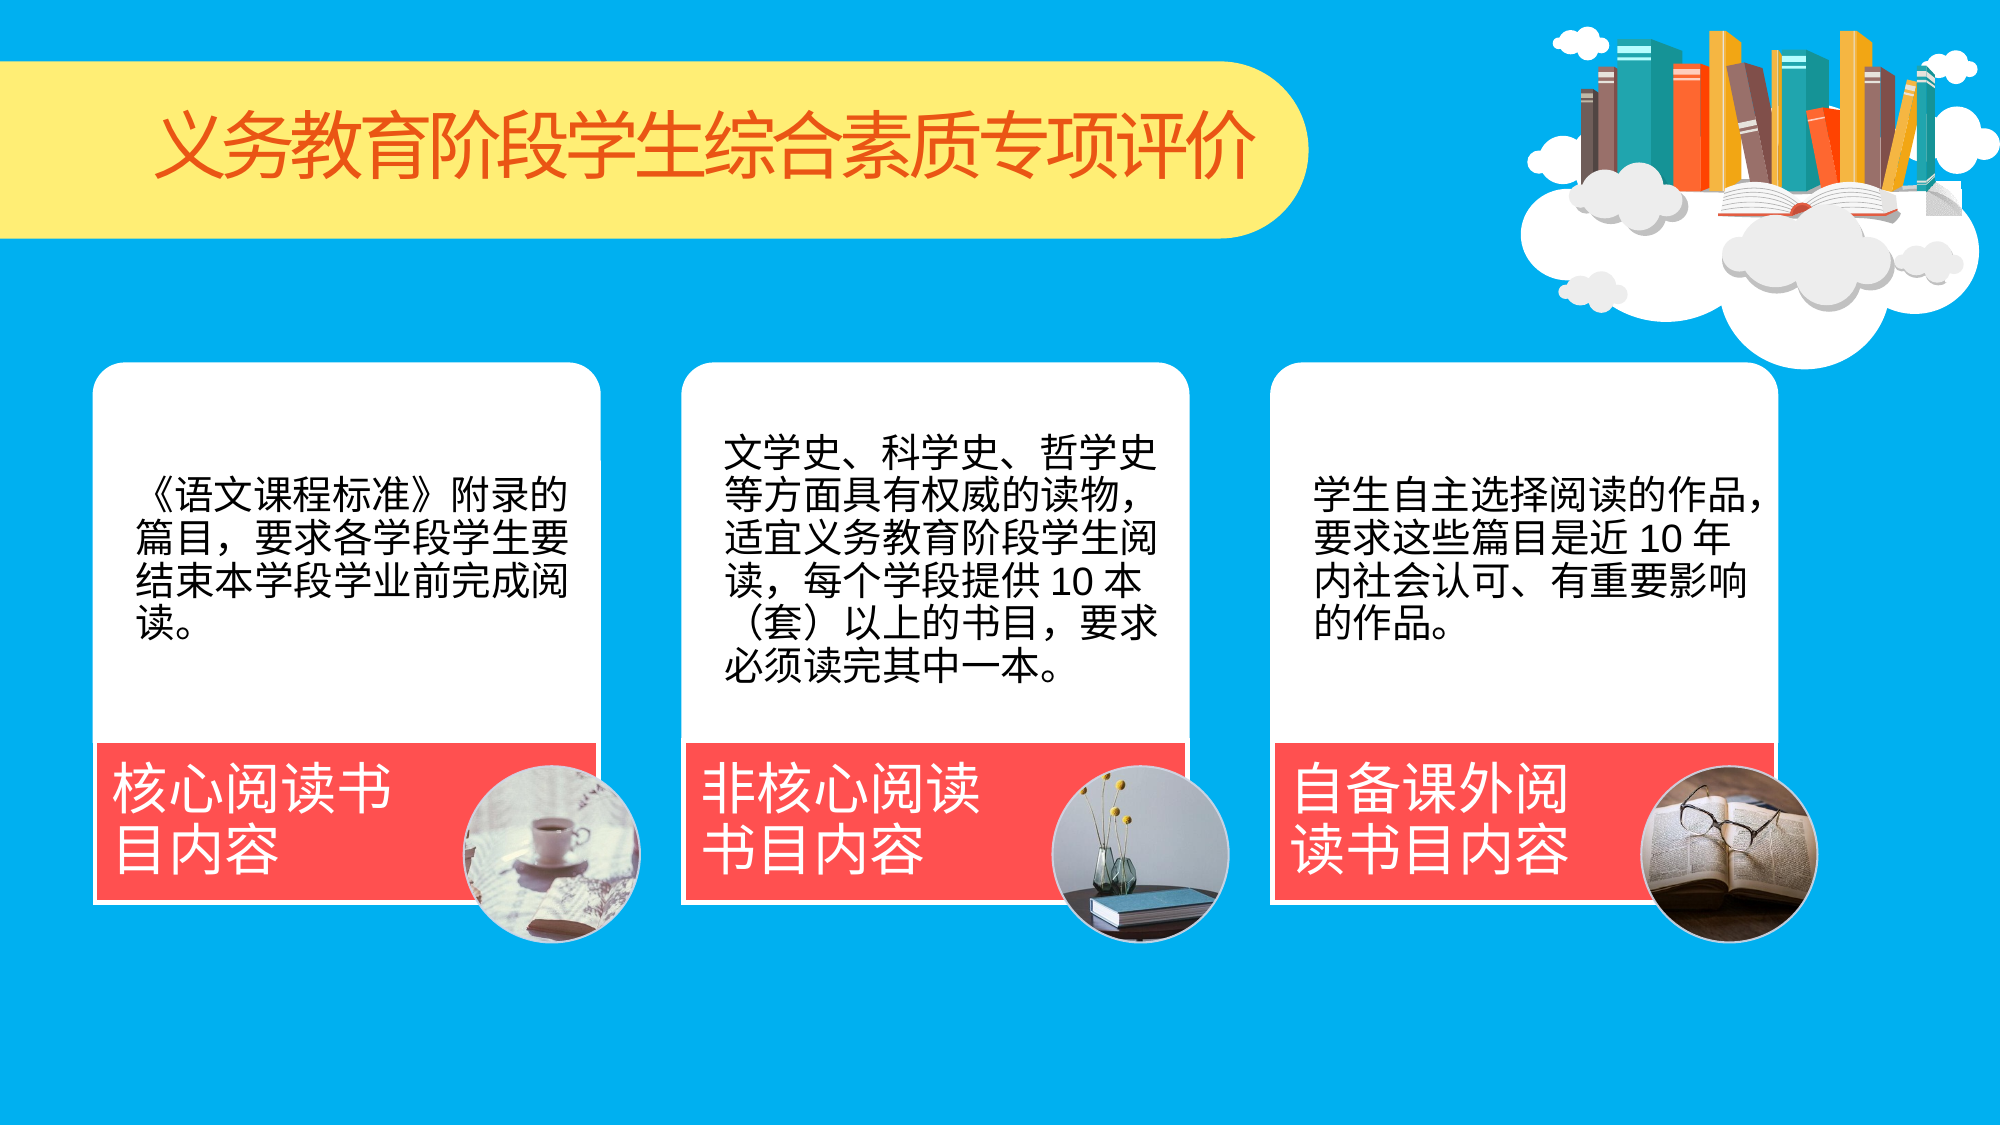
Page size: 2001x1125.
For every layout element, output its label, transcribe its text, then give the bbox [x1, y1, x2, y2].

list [93, 327, 1819, 981]
picture [1926, 181, 1962, 216]
title 义务教育阶段学生综合素质专项评价 [137, 59, 1567, 238]
